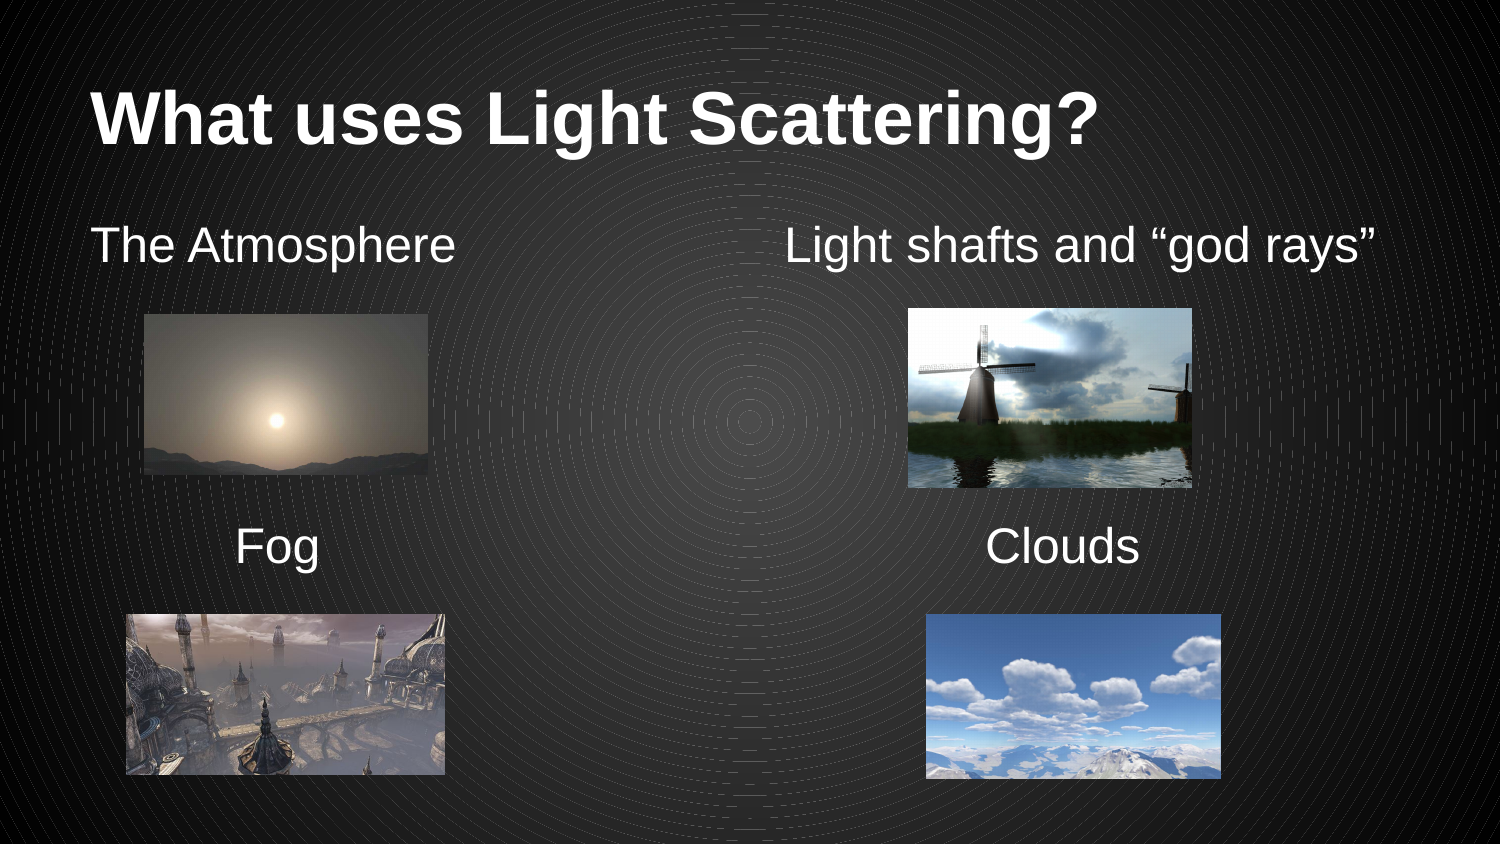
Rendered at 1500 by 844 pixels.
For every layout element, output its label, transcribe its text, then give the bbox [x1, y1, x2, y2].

picture [126, 614, 445, 775]
list Fog [219, 498, 352, 613]
list Clouds [970, 498, 1158, 613]
picture [907, 308, 1192, 488]
list The Atmosphere [75, 197, 497, 315]
picture [143, 314, 428, 475]
list Light shafts and “god rays” [769, 197, 1405, 315]
picture [925, 614, 1221, 780]
title What uses Light Scattering? [75, 33, 1425, 175]
